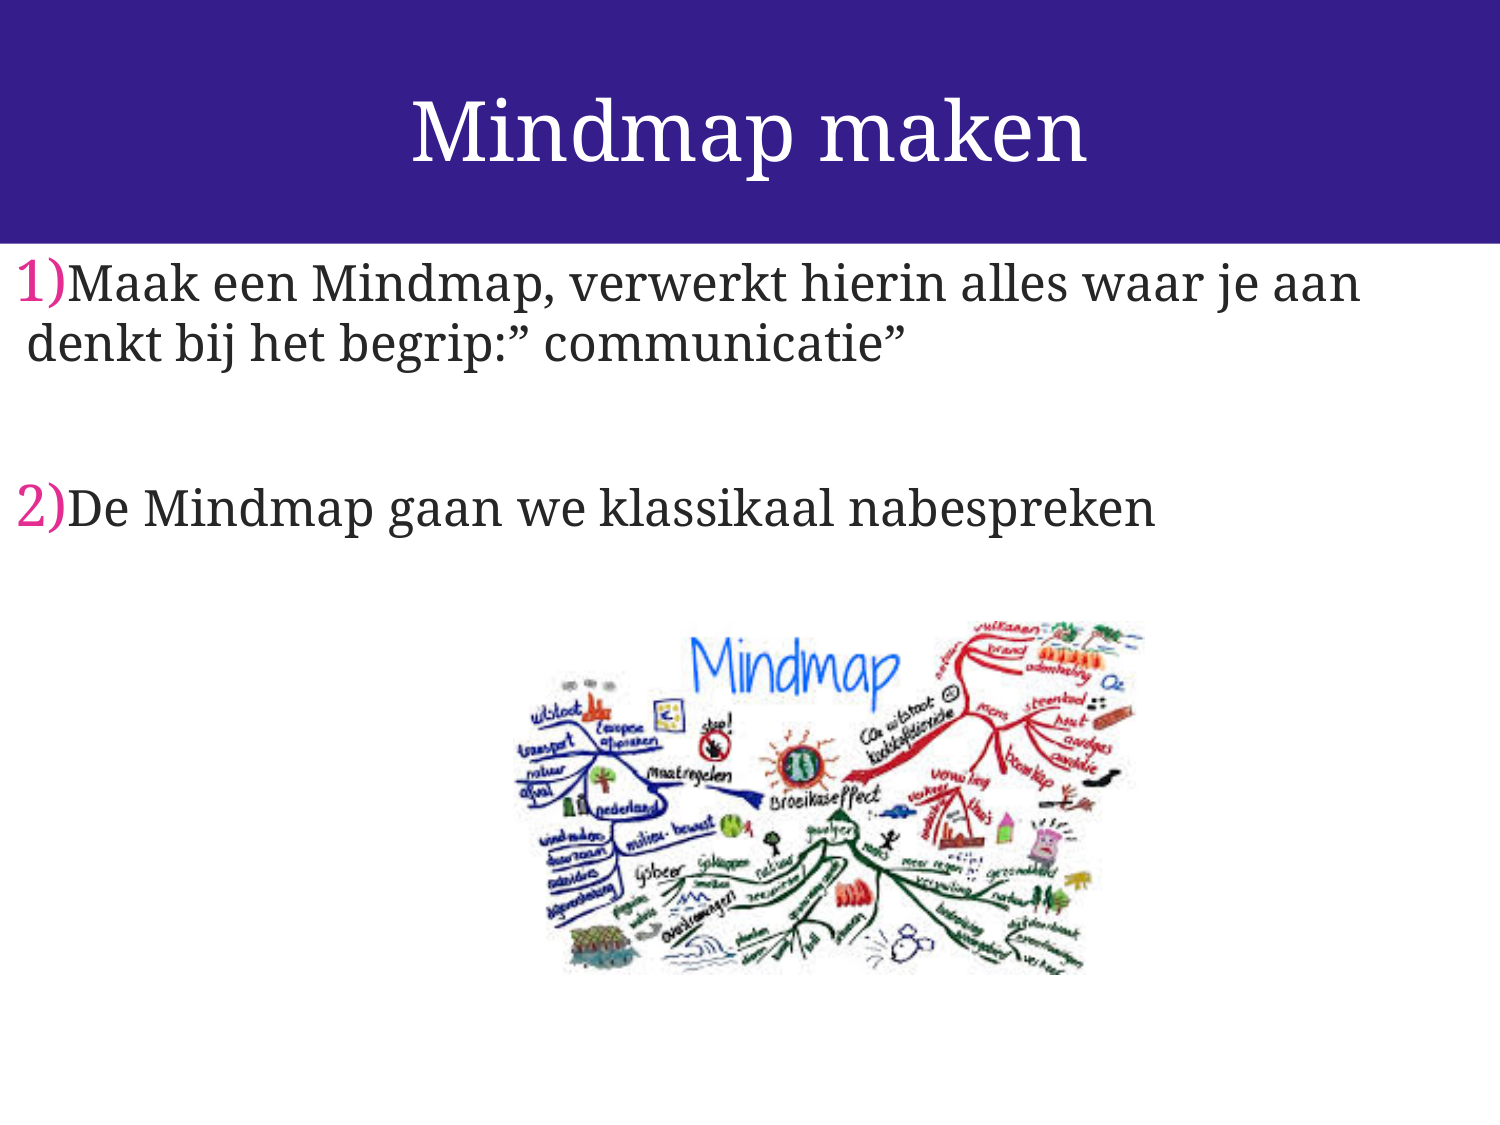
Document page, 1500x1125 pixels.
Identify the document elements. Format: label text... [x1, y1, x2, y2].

list Maak een Mindmap, verwerkt hierin alles waar je aan denkt bij het begrip:” communicatie” De Mindmap gaan we klassikaal nabespreken [0, 243, 1500, 1125]
picture [513, 621, 1145, 976]
title Mindmap maken [0, 0, 1500, 243]
